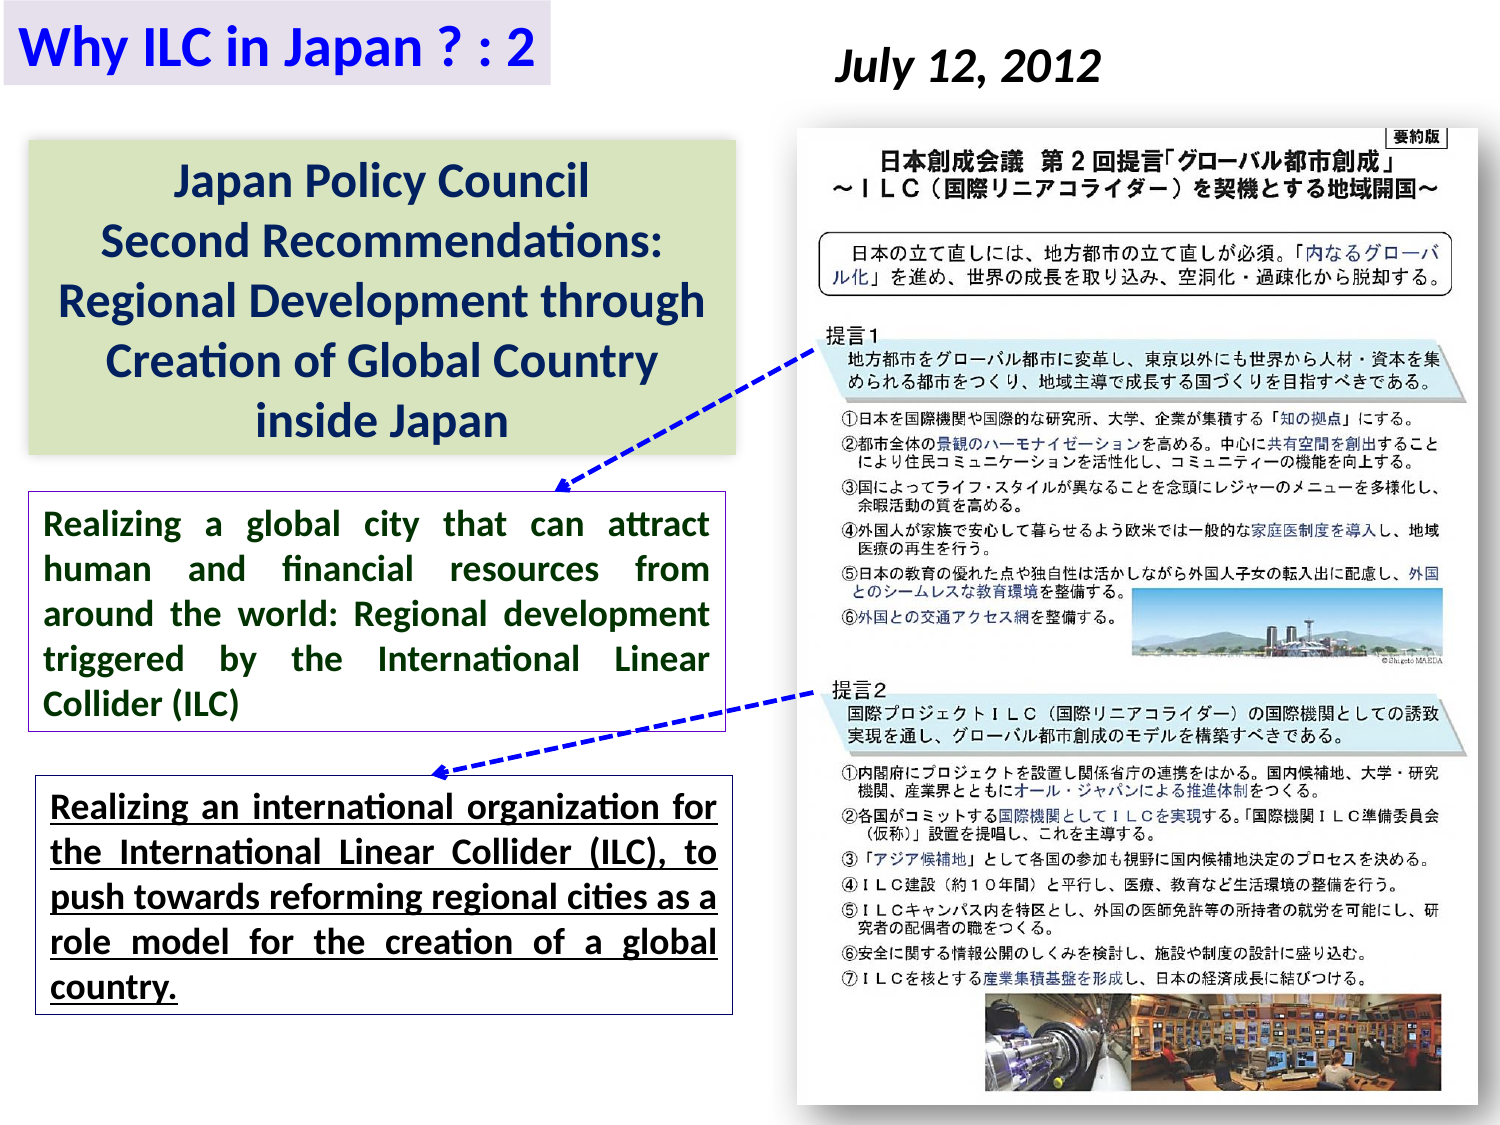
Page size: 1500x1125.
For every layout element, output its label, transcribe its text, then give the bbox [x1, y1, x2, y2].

text_box Realizing a global city that can attract human and financial resources from around the world: Regional development triggered by the International Linear Collider (ILC) [28, 491, 726, 732]
text_box Realizing an international organization for the International Linear Collider (ILC), to push towards reforming regional cities as a role model for the creation of a global country. [35, 775, 733, 1015]
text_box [554, 349, 814, 492]
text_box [430, 692, 814, 776]
text_box Japan Policy Council Second Recommendations: Regional Development through Creation of Global Country inside Japan [28, 140, 736, 455]
picture [796, 127, 1479, 1105]
text_box July 12, 2012 [820, 24, 1188, 100]
text_box Why ILC in Japan ? : 2 [3, 0, 551, 86]
